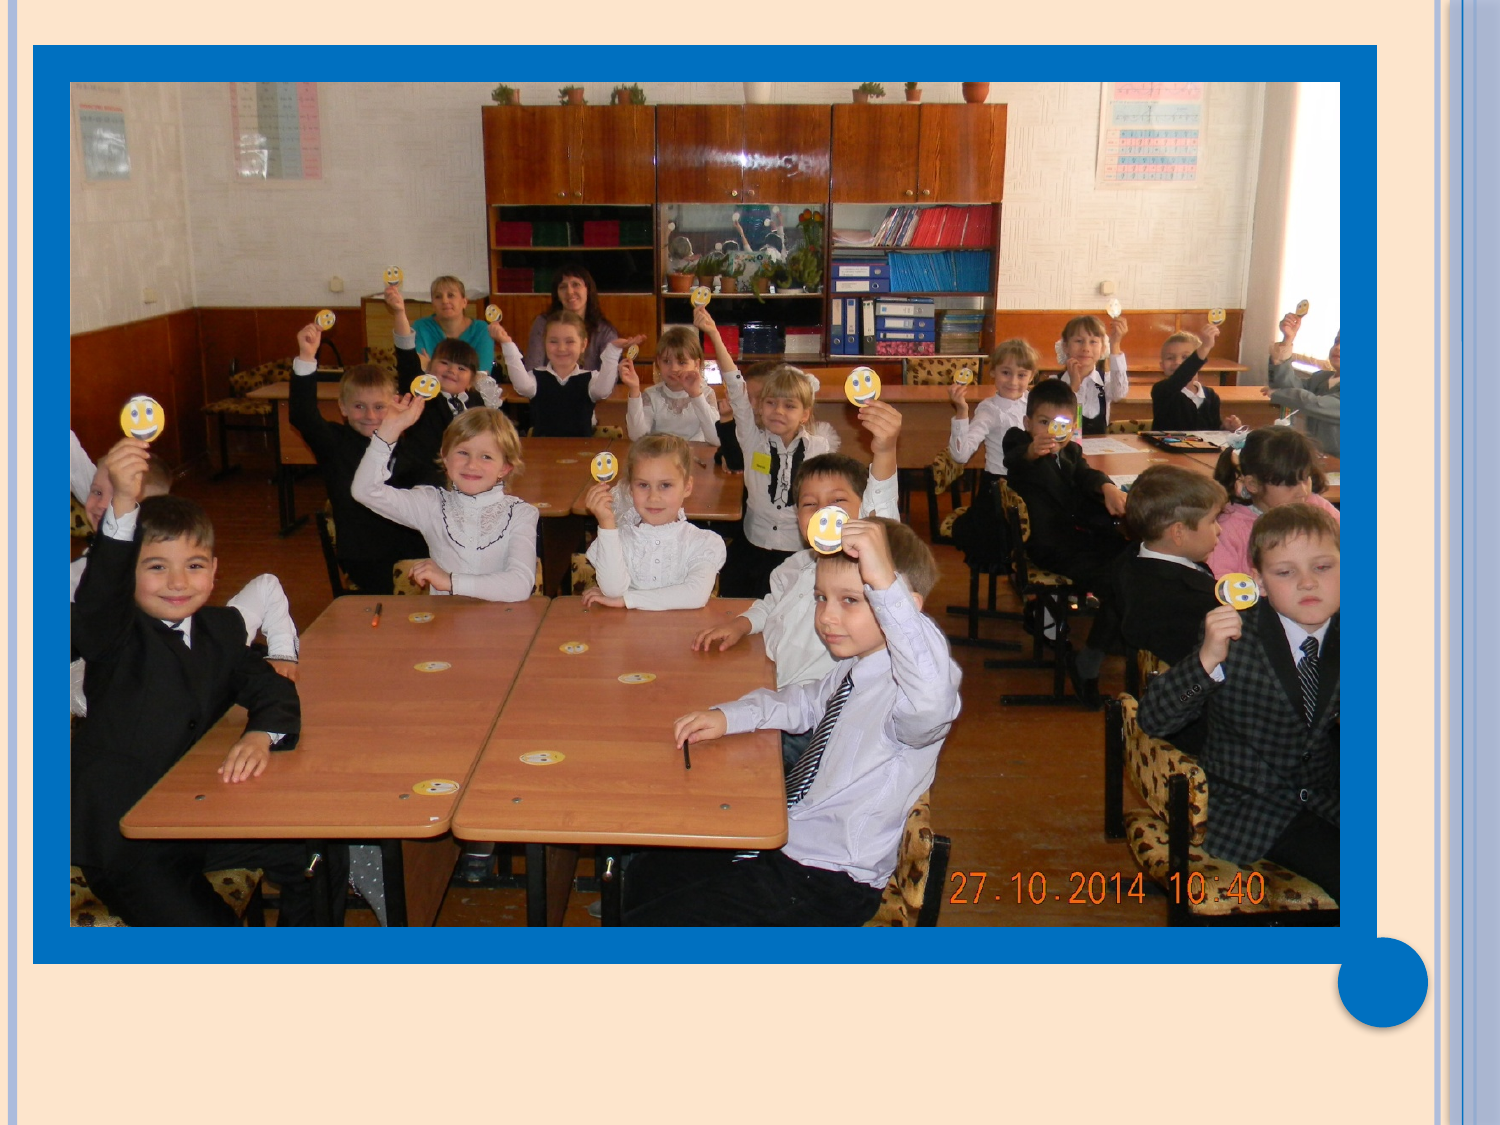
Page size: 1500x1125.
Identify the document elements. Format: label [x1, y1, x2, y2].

list [69, 81, 1341, 928]
